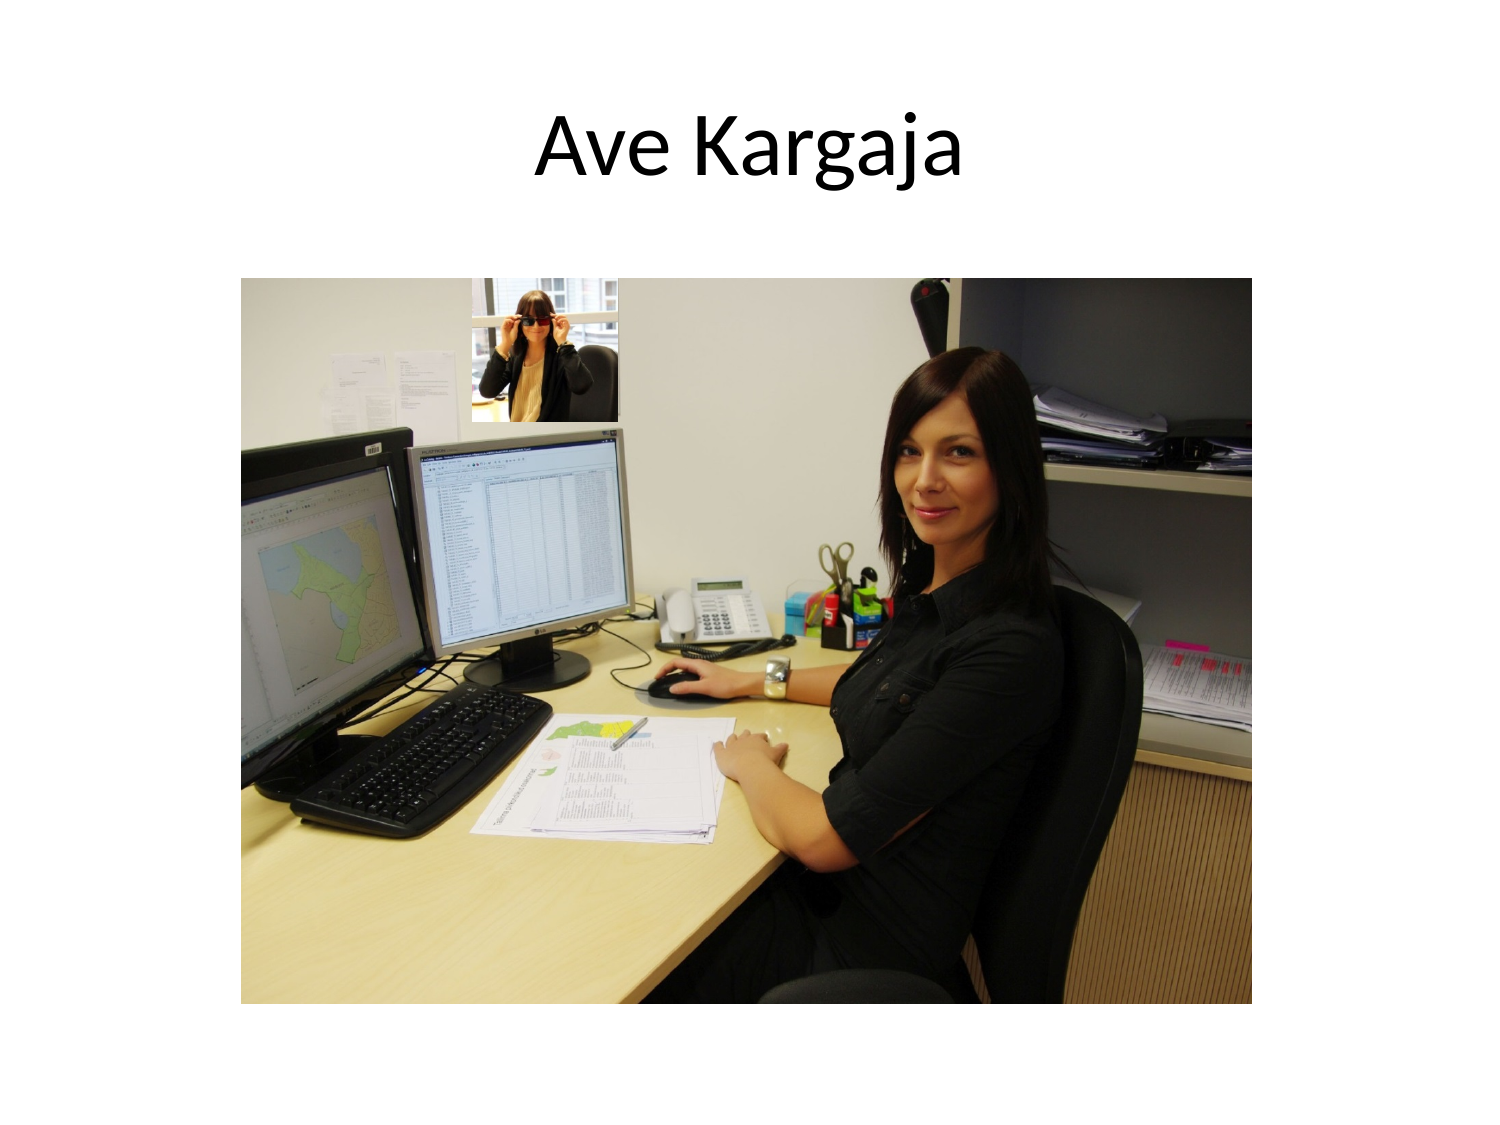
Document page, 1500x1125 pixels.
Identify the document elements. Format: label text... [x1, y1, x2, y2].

picture [240, 277, 1253, 1004]
title Ave Kargaja [75, 45, 1425, 233]
